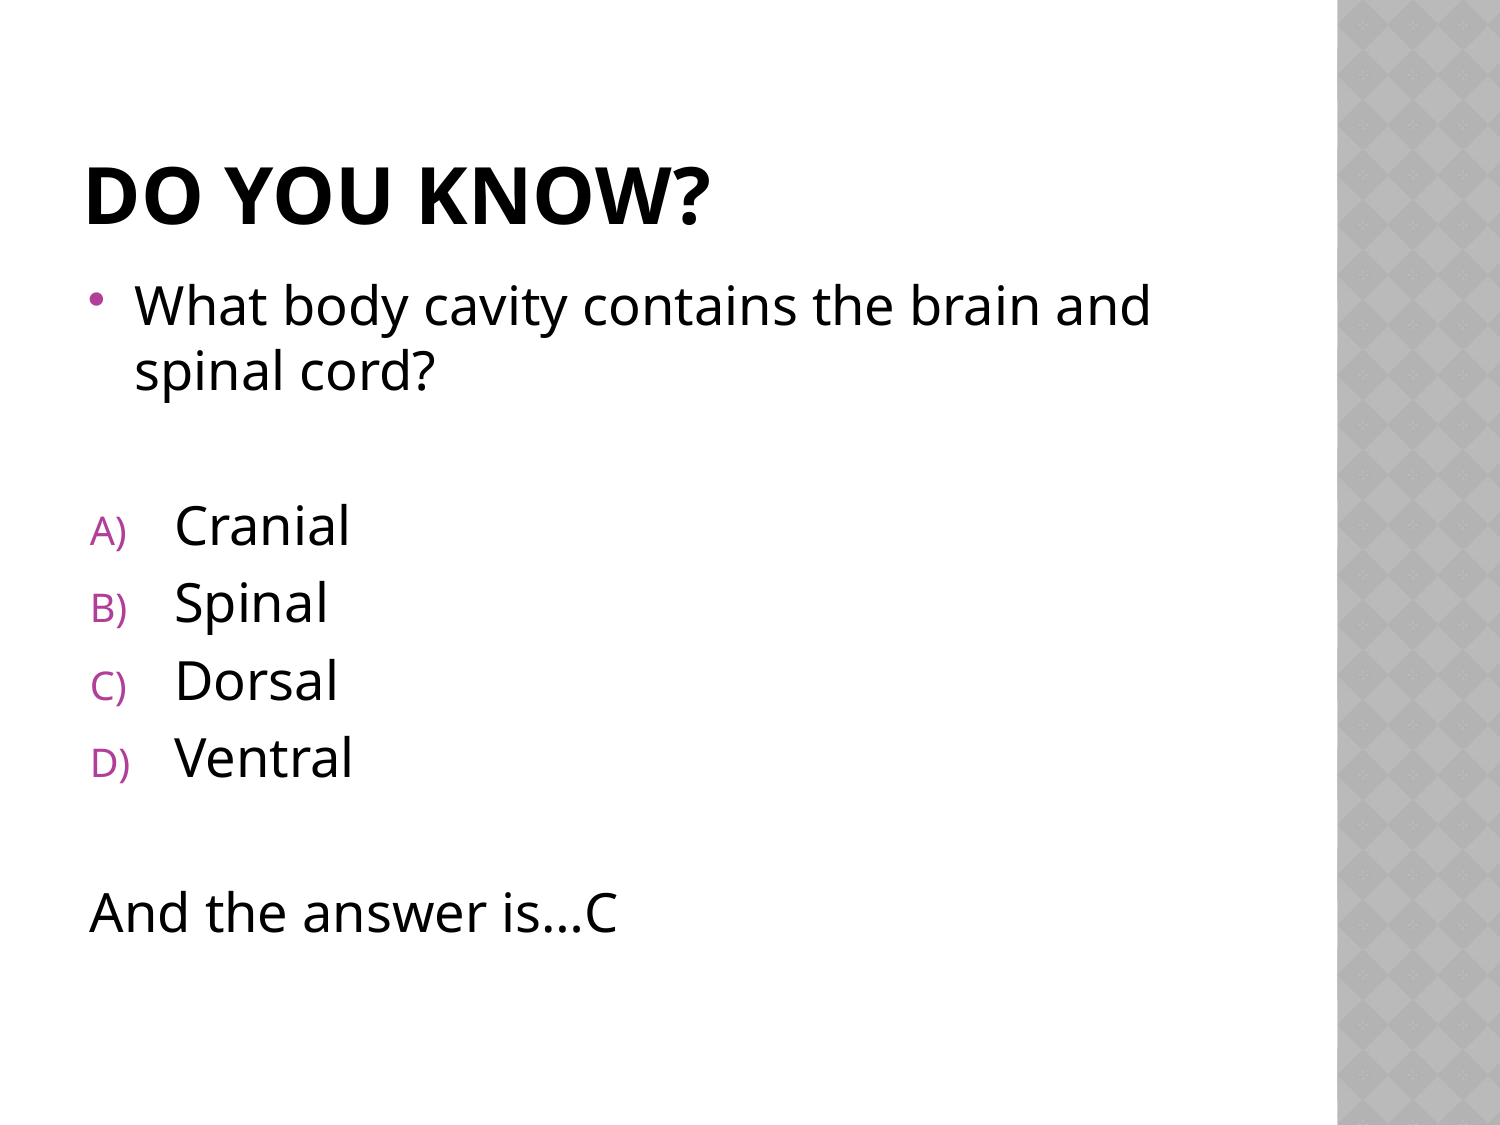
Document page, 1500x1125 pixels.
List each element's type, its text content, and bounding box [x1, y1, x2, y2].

title Do you know? [75, 52, 1263, 240]
list What body cavity contains the brain and spinal cord? Cranial Spinal Dorsal Ventral And the answer is…C [75, 264, 1263, 1059]
